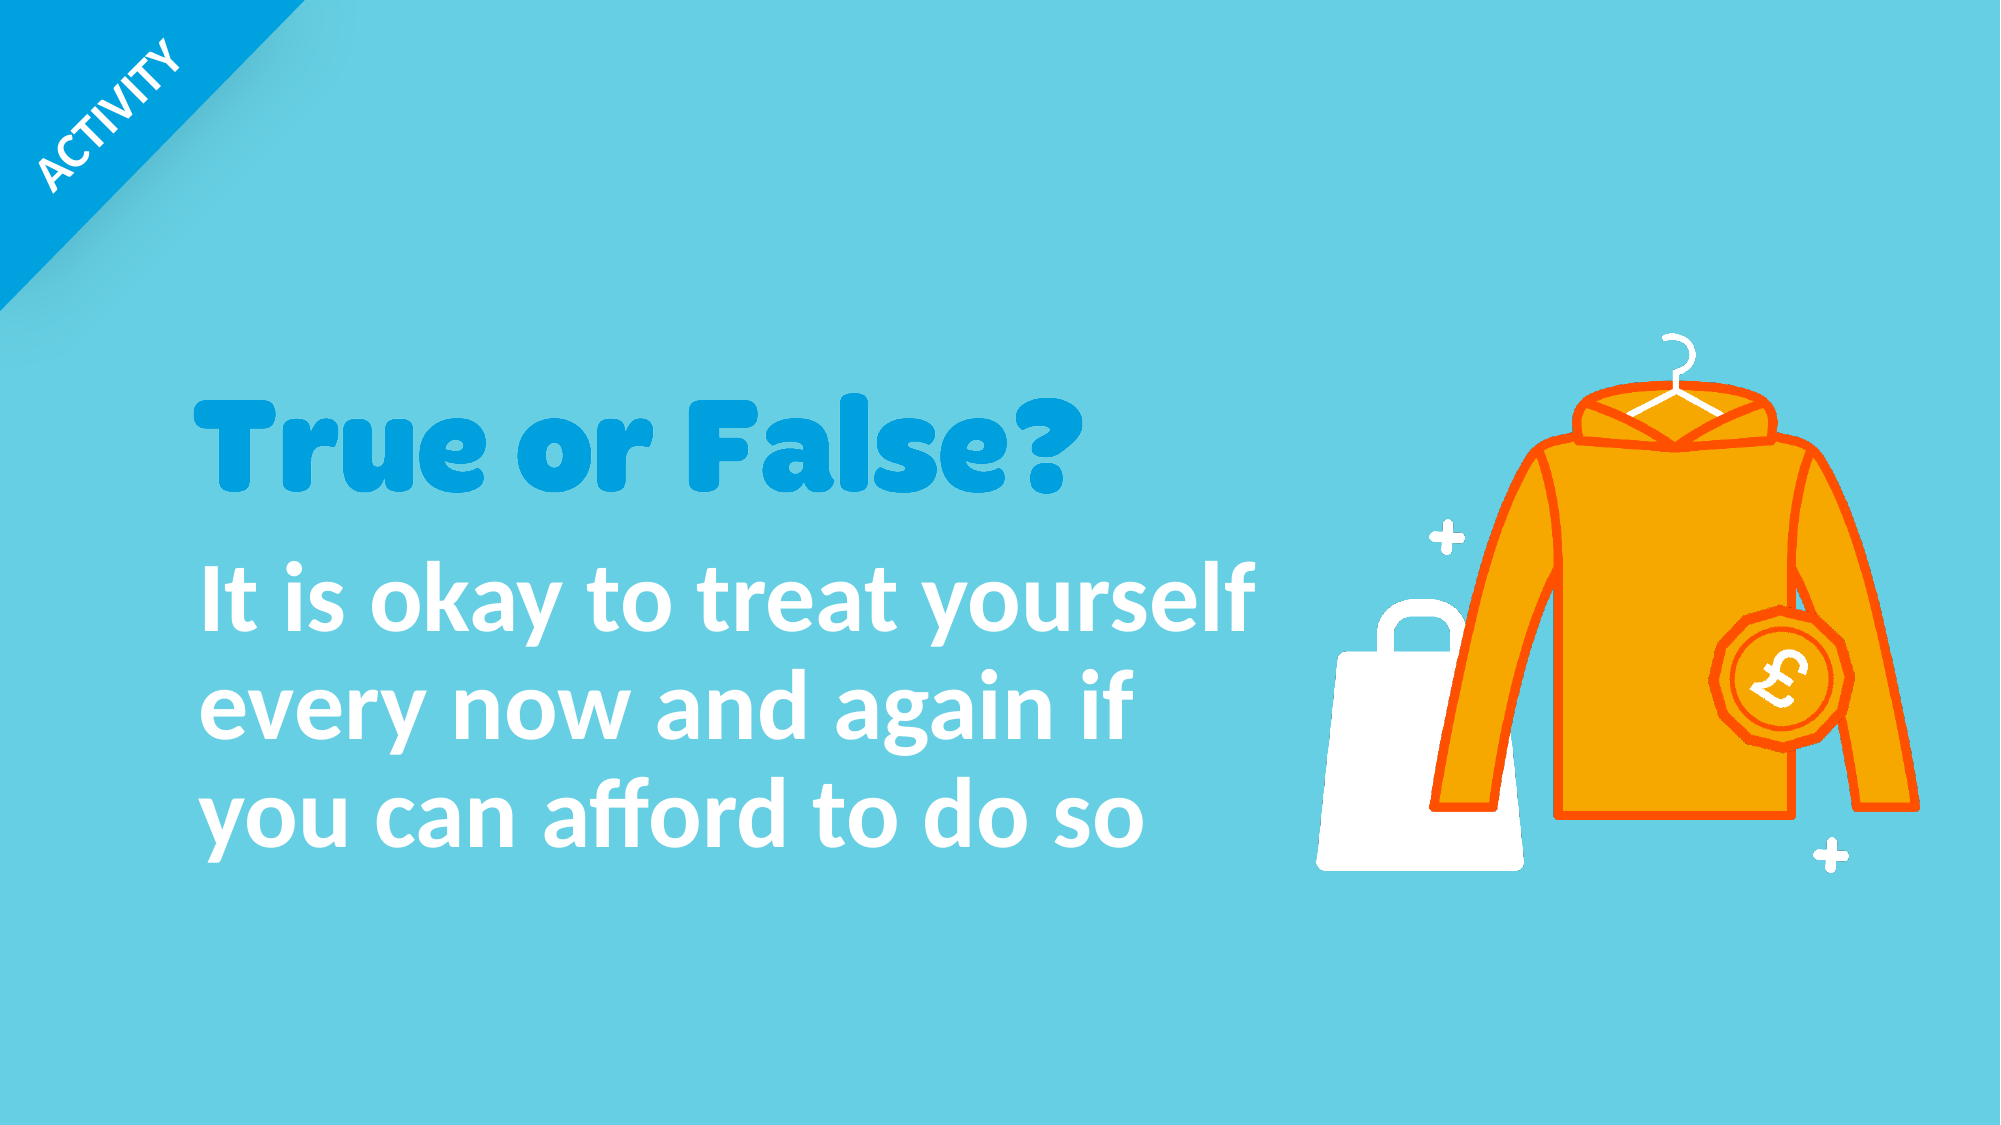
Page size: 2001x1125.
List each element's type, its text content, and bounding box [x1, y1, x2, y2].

picture [1813, 837, 1849, 873]
picture [190, 377, 1088, 544]
picture [1316, 333, 1920, 871]
text_box It is okay to treat yourself every now and again if you can afford to do so [183, 538, 1296, 877]
